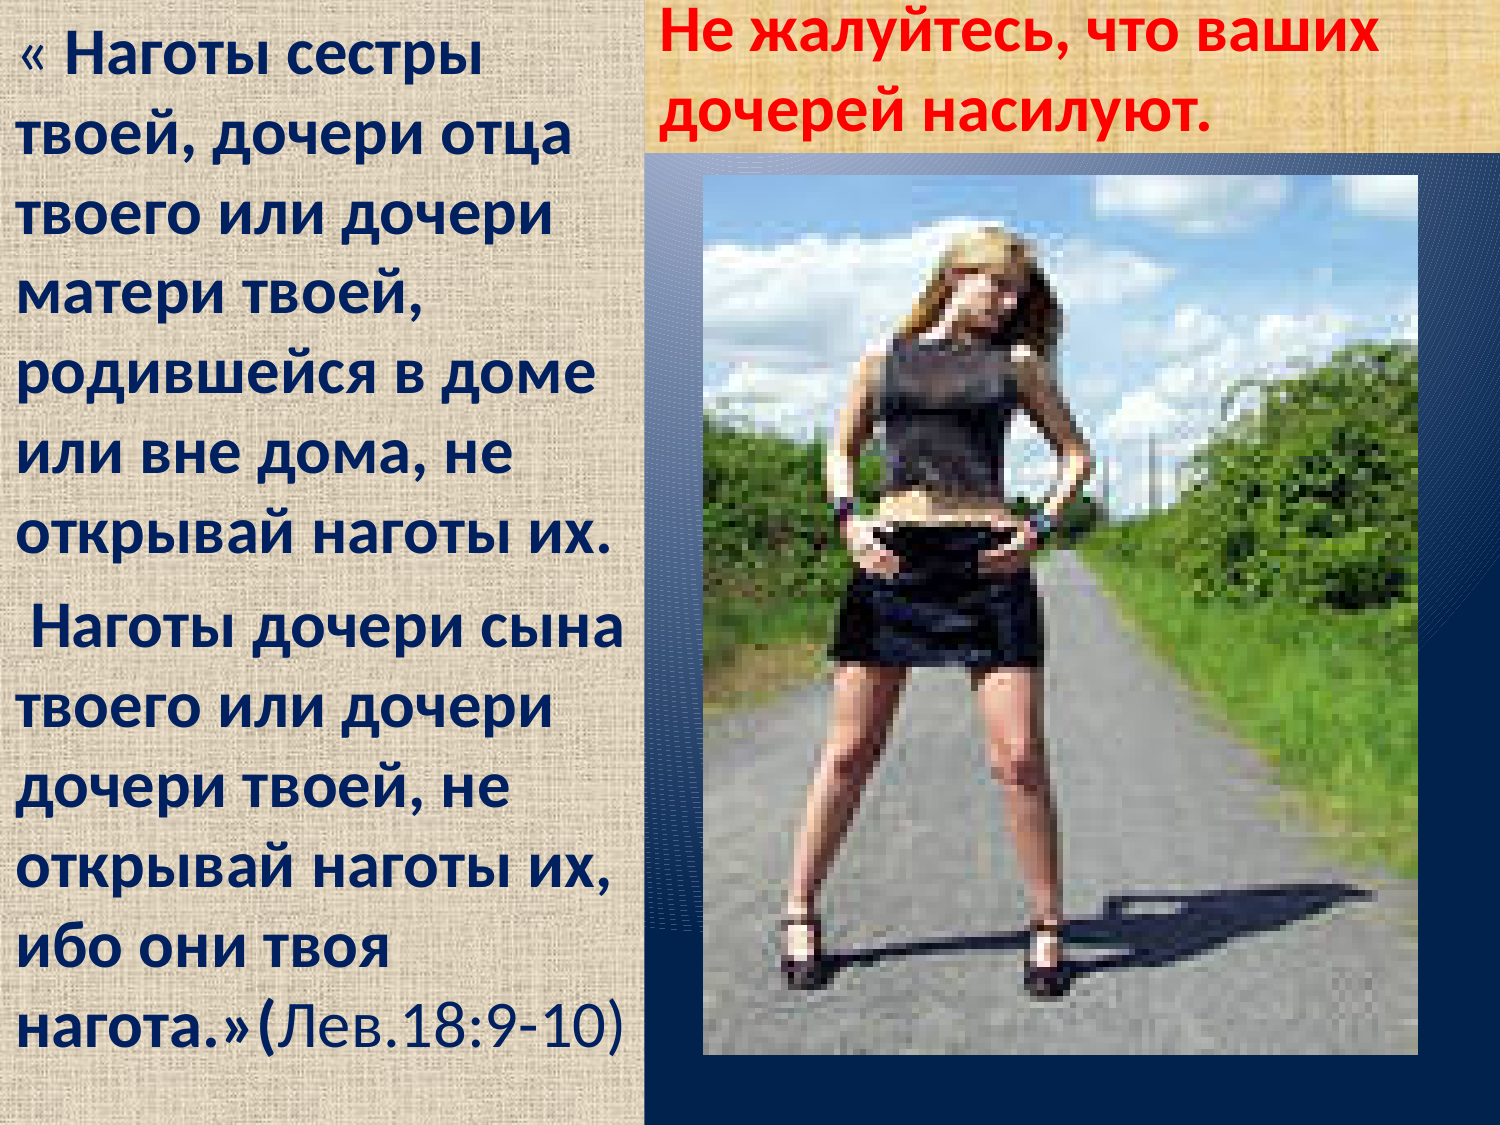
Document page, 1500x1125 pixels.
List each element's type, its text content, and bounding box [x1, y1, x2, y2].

title Не жалуйтесь, что ваших дочерей насилуют. [645, 0, 1500, 153]
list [702, 175, 1419, 1055]
list « Наготы сестры твоей, дочери отца твоего или дочери матери твоей, родившейся в доме или вне дома, не открывай наготы их. Наготы дочери сына твоего или дочери дочери твоей, не открывай наготы их, ибо они твоя нагота.»(Лев.18:9-10) [0, 0, 645, 1125]
